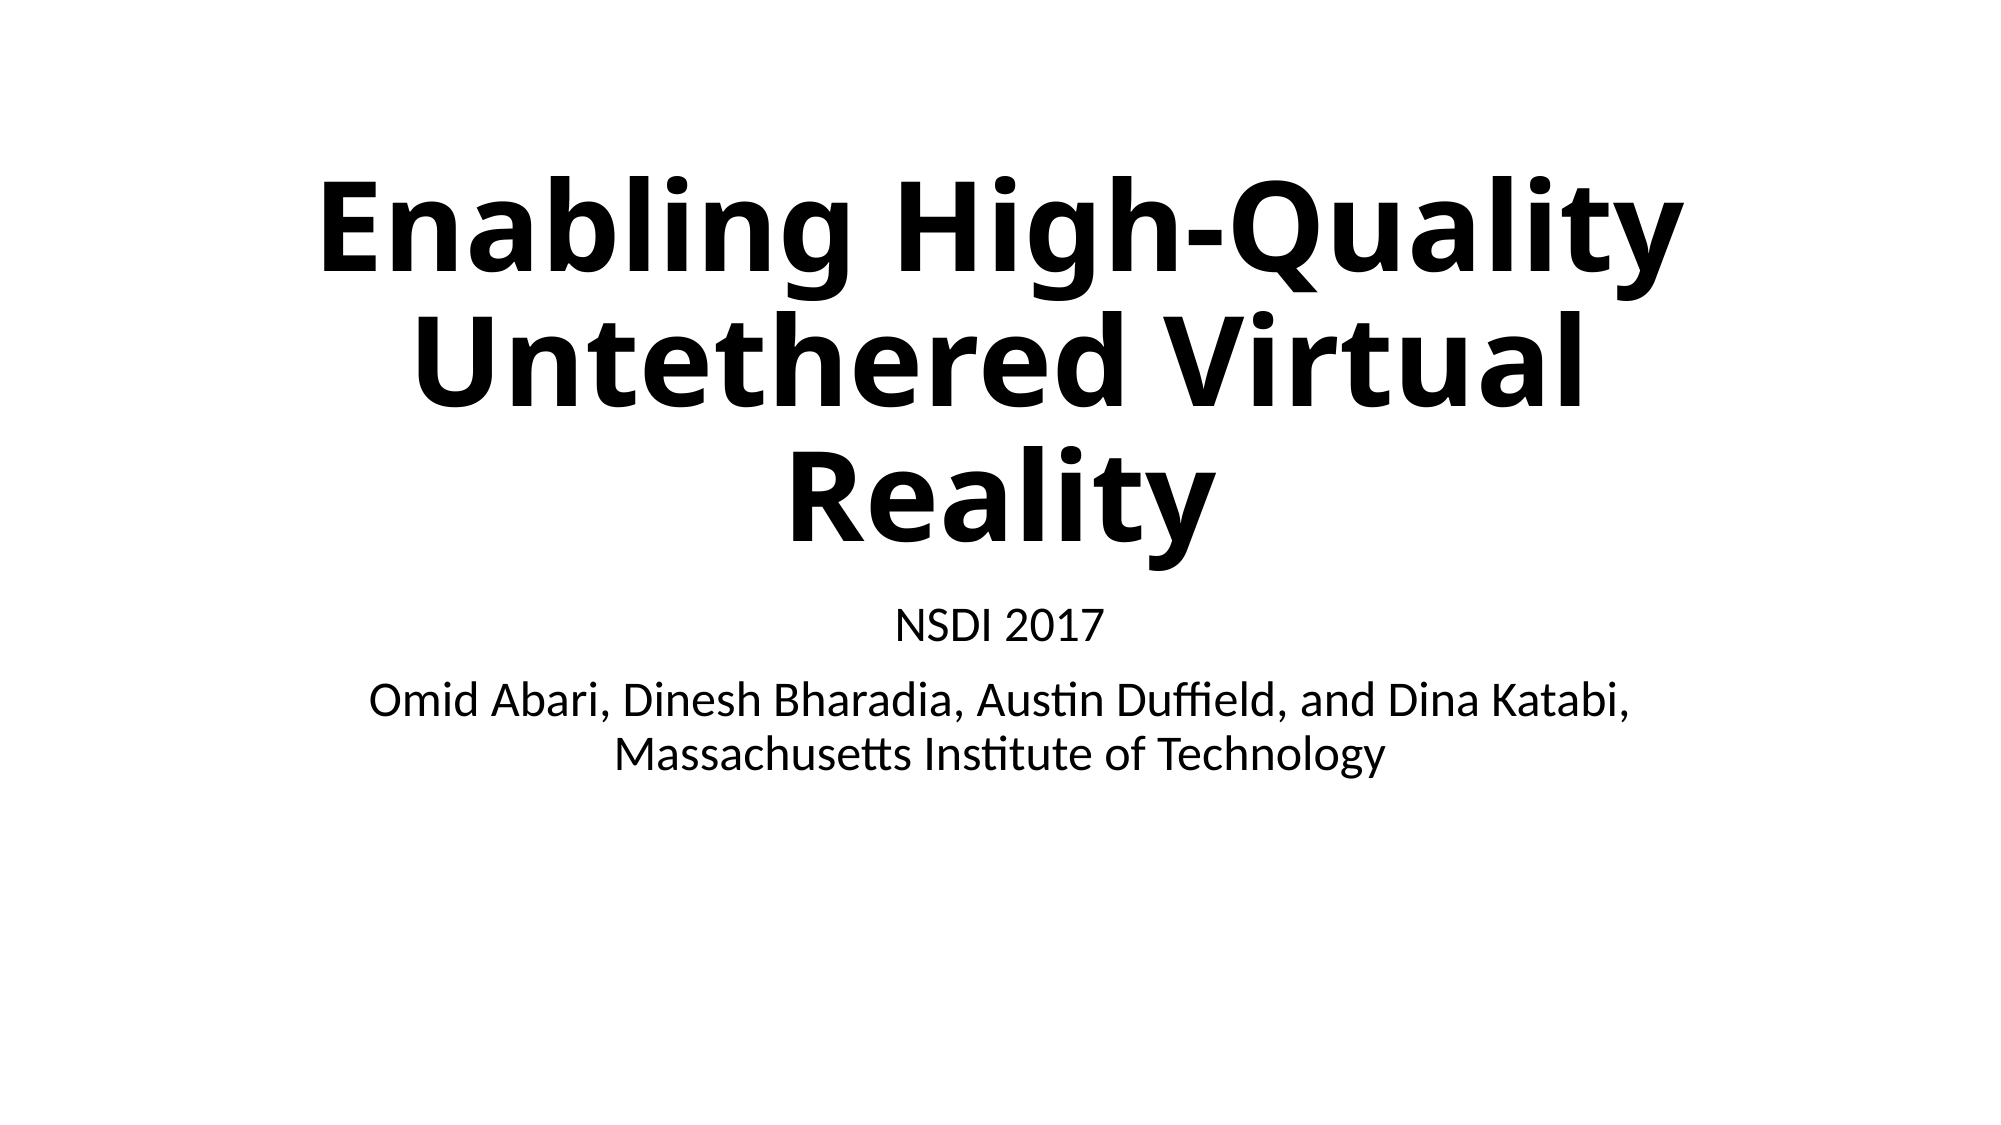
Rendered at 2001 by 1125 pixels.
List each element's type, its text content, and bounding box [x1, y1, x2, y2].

title Enabling High-Quality Untethered Virtual Reality [249, 184, 1750, 576]
subtitle NSDI 2017 Omid Abari, Dinesh Bharadia, Austin Duffield, and Dina Katabi, Massachusetts Institute of Technology [249, 590, 1750, 863]
